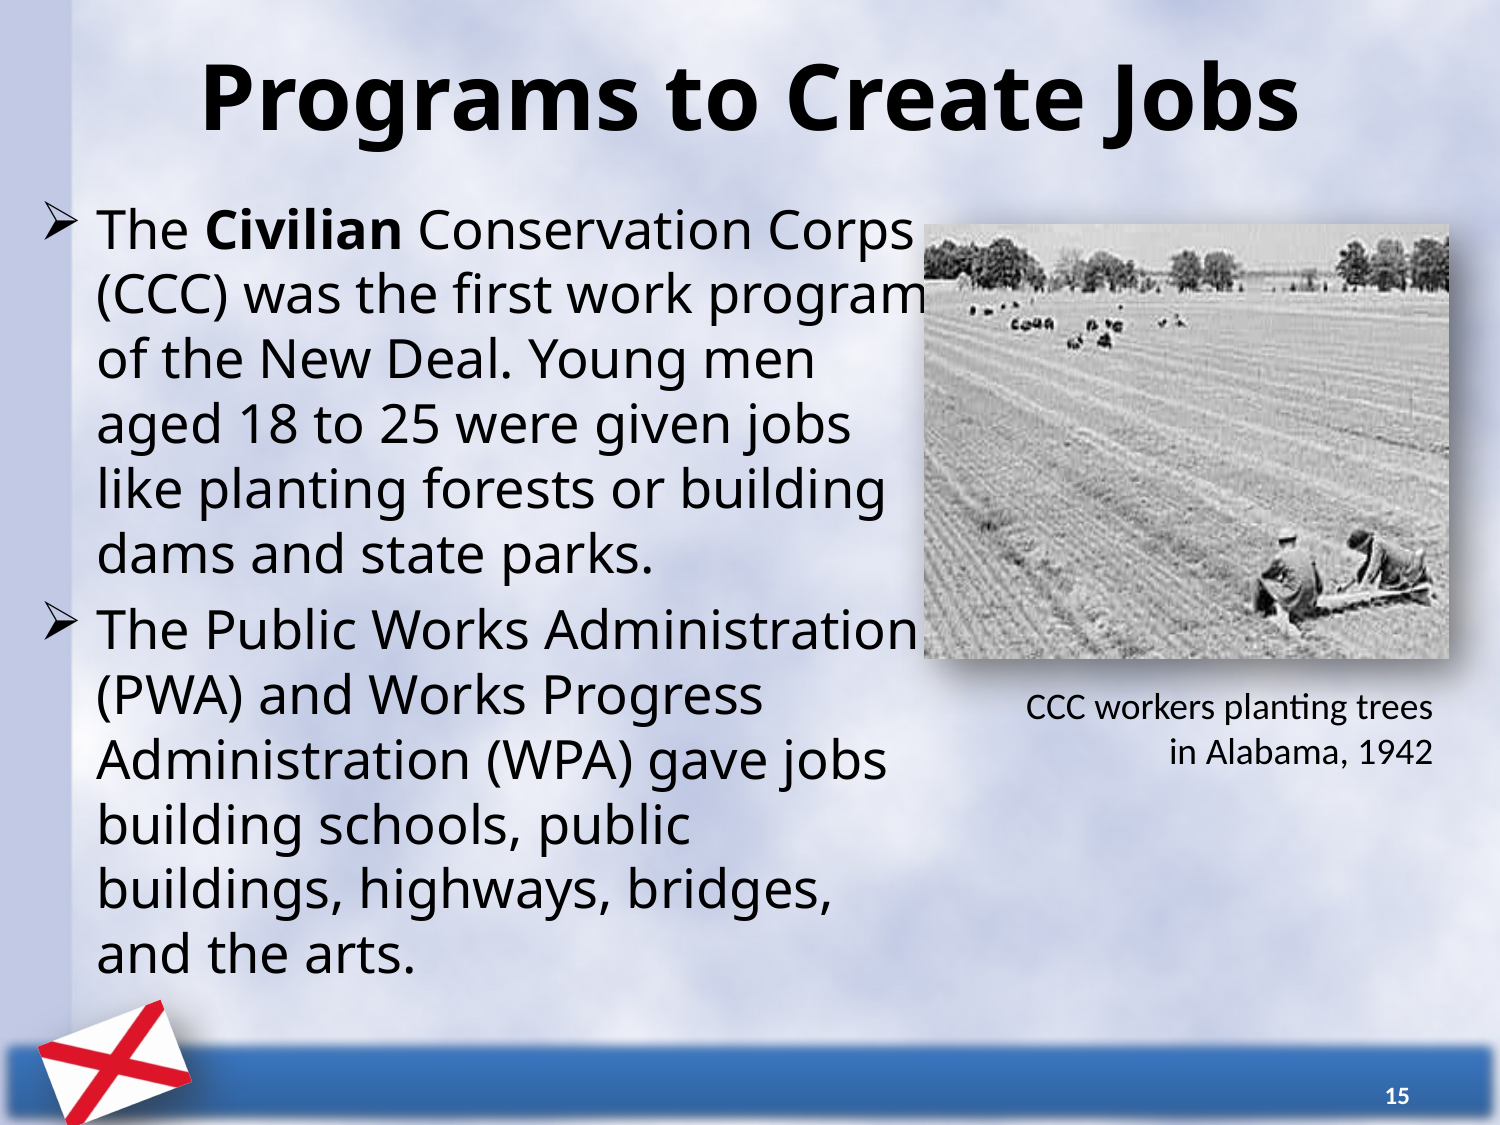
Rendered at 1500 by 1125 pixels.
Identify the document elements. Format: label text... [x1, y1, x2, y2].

text_box CCC workers planting trees in Alabama, 1942 [975, 674, 1449, 780]
picture [0, 0, 1500, 1125]
title Programs to Create Jobs [75, 0, 1425, 188]
list The Civilian Conservation Corps (CCC) was the first work program of the New Deal. Young men aged 18 to 25 were given jobs like planting forests or building dams and state parks. The Public Works Administration (PWA) and Works Progress Administration (WPA) gave jobs building schools, public buildings, highways, bridges, and the arts. [24, 187, 950, 1025]
